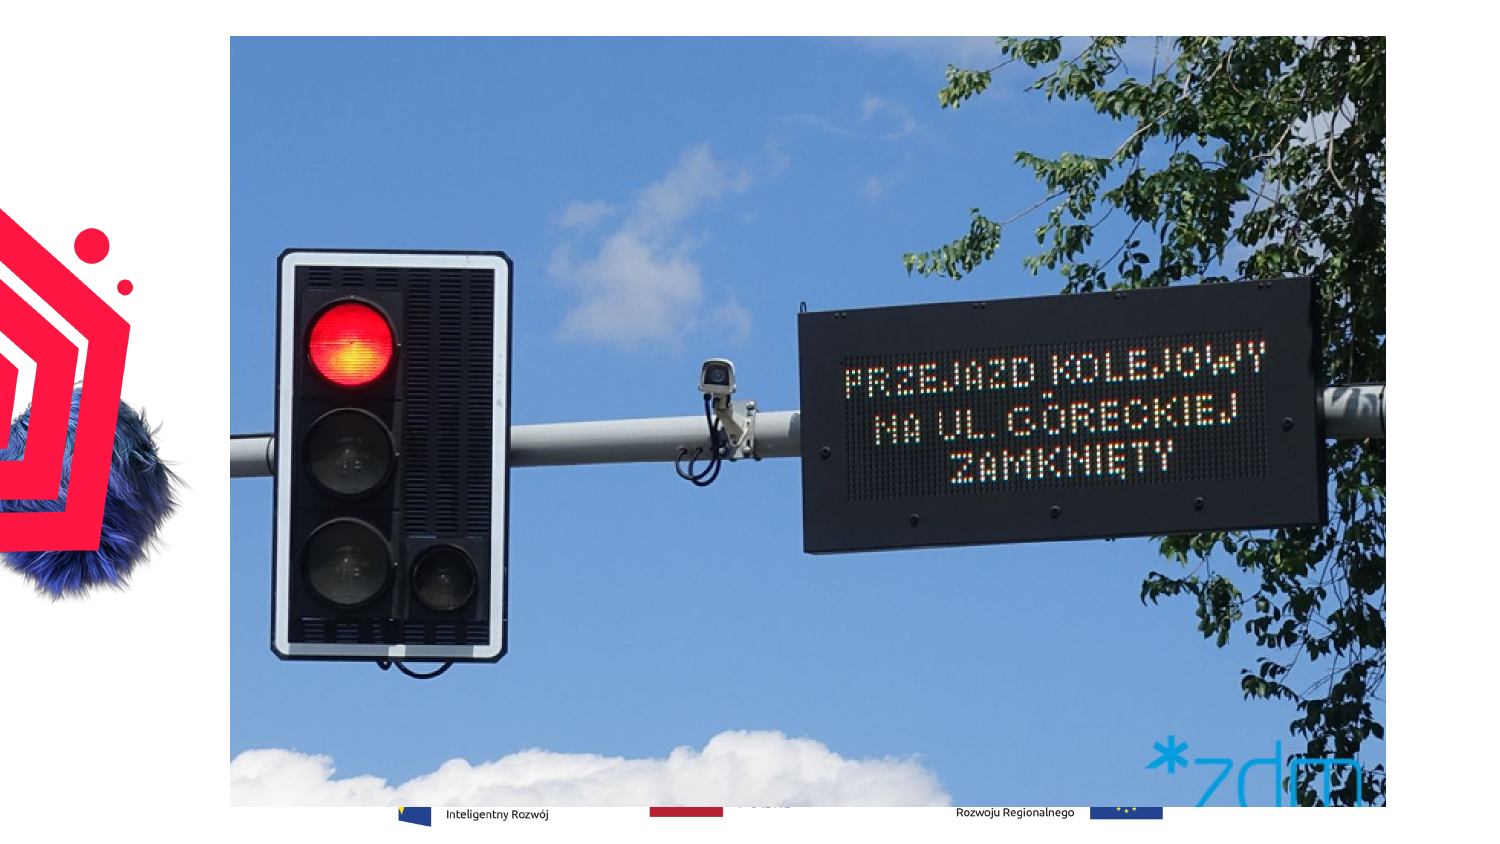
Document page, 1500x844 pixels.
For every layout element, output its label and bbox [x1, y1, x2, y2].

picture [229, 36, 1386, 827]
picture [1296, 763, 1326, 808]
picture [1244, 764, 1276, 808]
picture [1329, 764, 1357, 808]
picture [0, 201, 197, 605]
